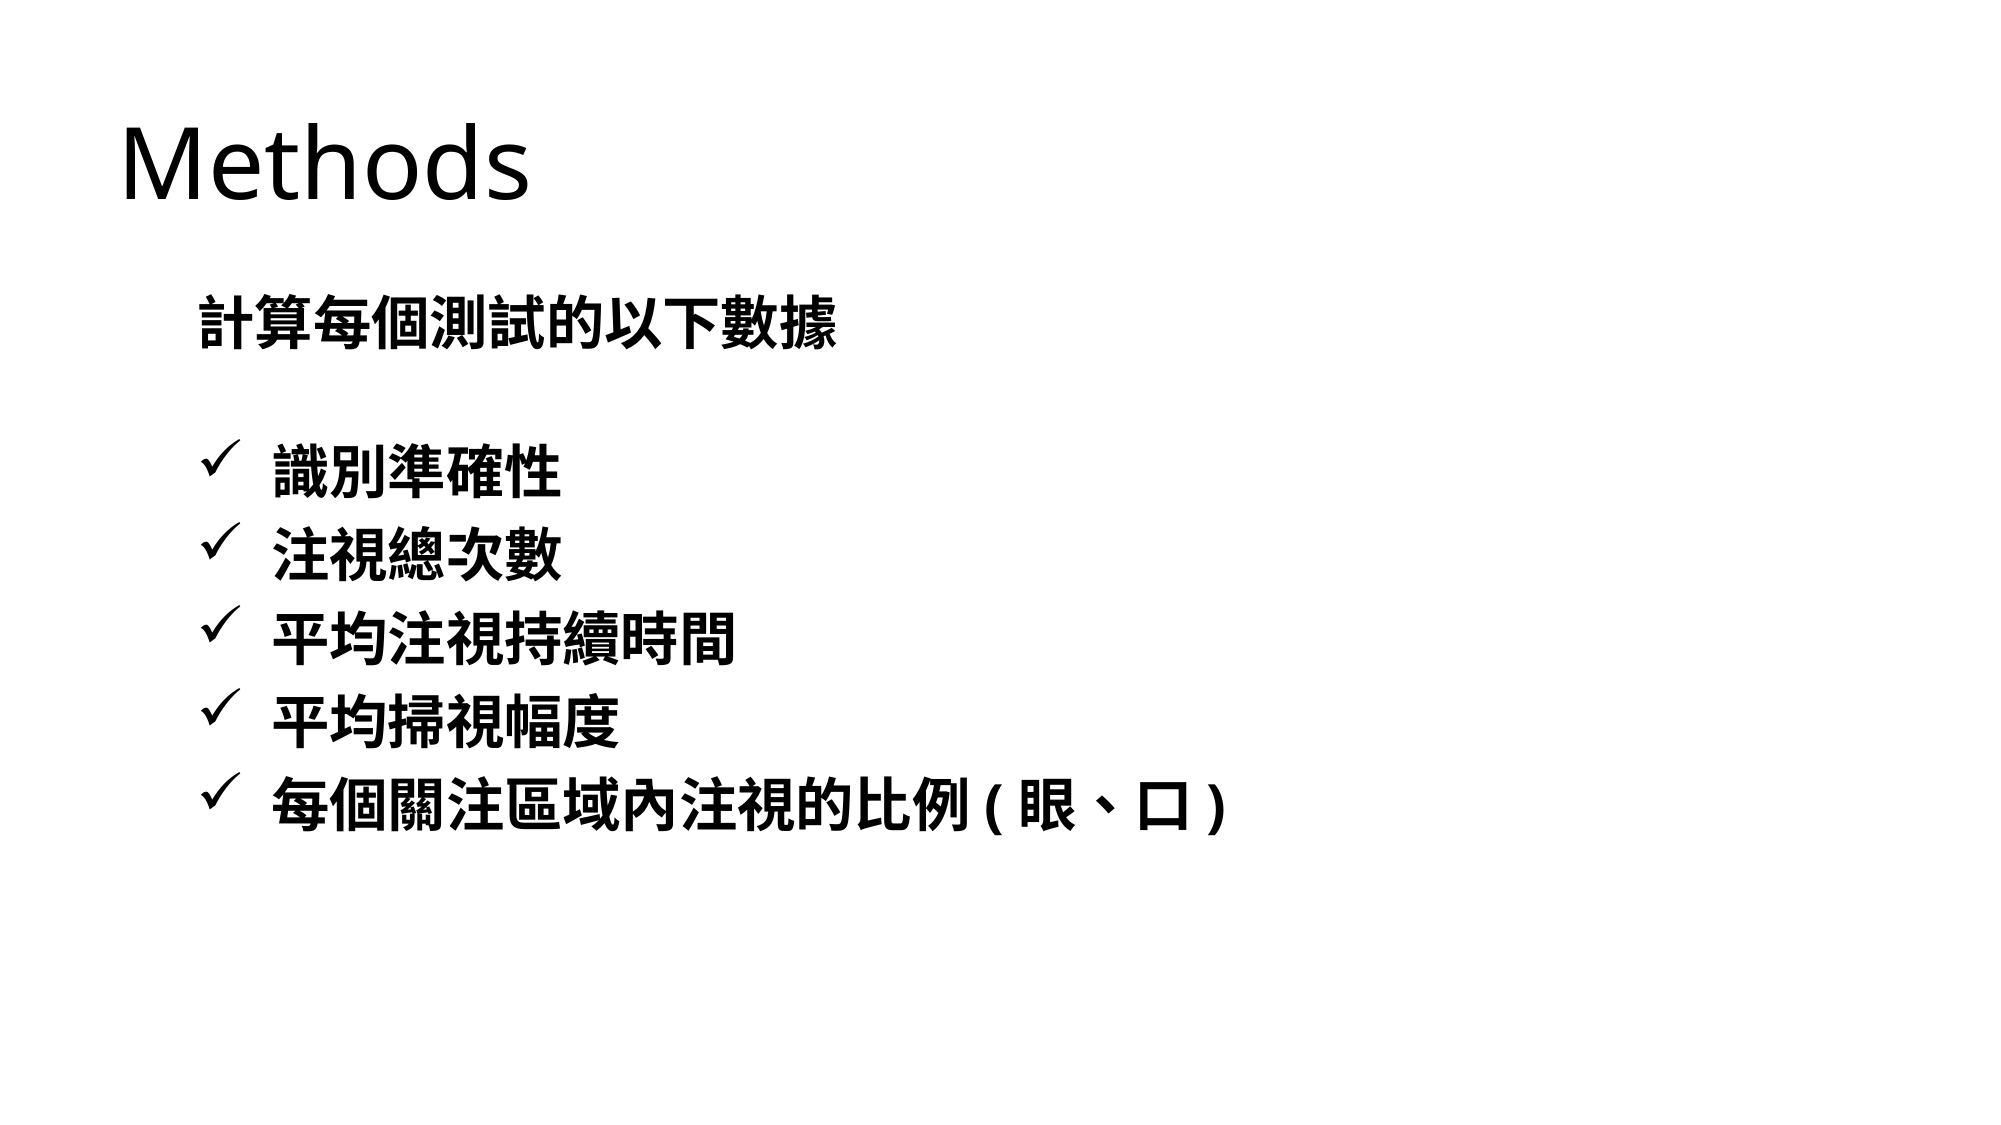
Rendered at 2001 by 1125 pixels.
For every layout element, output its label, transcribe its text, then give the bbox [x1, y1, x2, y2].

text_box Methods [102, 92, 2000, 227]
text_box 計算每個測試的以下數據 [181, 278, 1844, 364]
text_box 識別準確性 注視總次數 平均注視持續時間 平均掃視幅度 每個關注區域內注視的比例(眼、口) [181, 414, 2000, 846]
